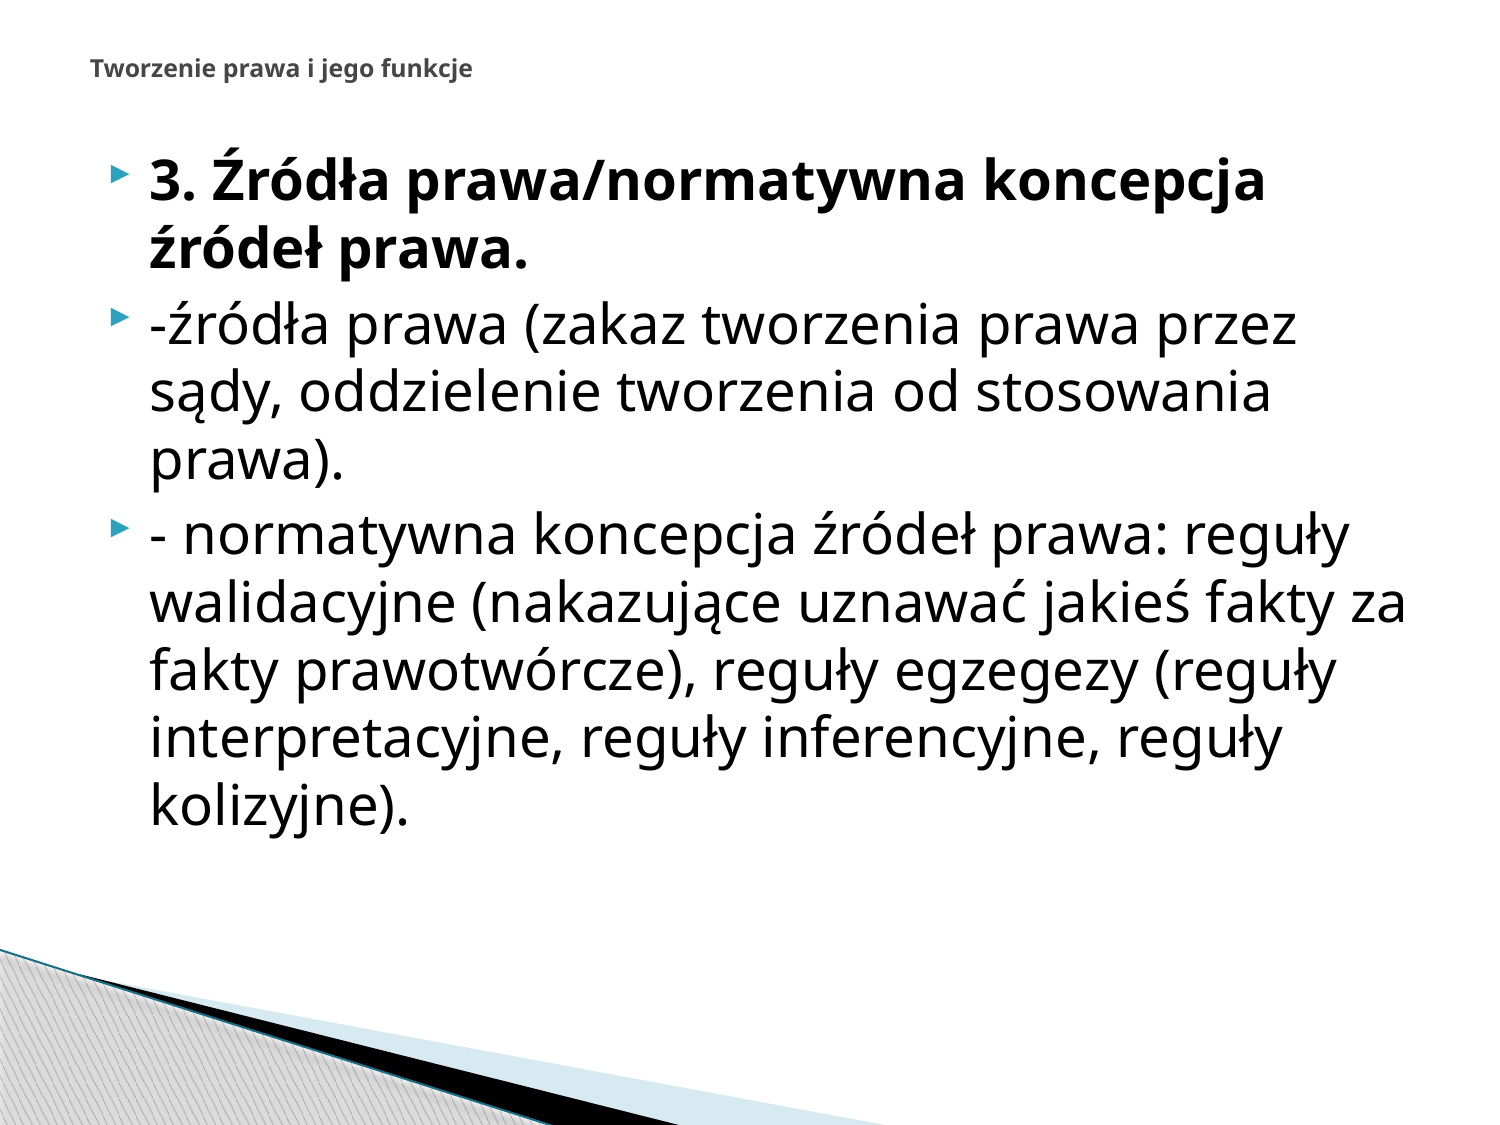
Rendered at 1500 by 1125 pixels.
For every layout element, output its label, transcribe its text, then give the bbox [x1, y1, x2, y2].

list 3. Źródła prawa/normatywna koncepcja źródeł prawa. -źródła prawa (zakaz tworzenia prawa przez sądy, oddzielenie tworzenia od stosowania prawa). - normatywna koncepcja źródeł prawa: reguły walidacyjne (nakazujące uznawać jakieś fakty za fakty prawotwórcze), reguły egzegezy (reguły interpretacyjne, reguły inferencyjne, reguły kolizyjne). [75, 137, 1425, 986]
title Tworzenie prawa i jego funkcje [75, 45, 1425, 90]
